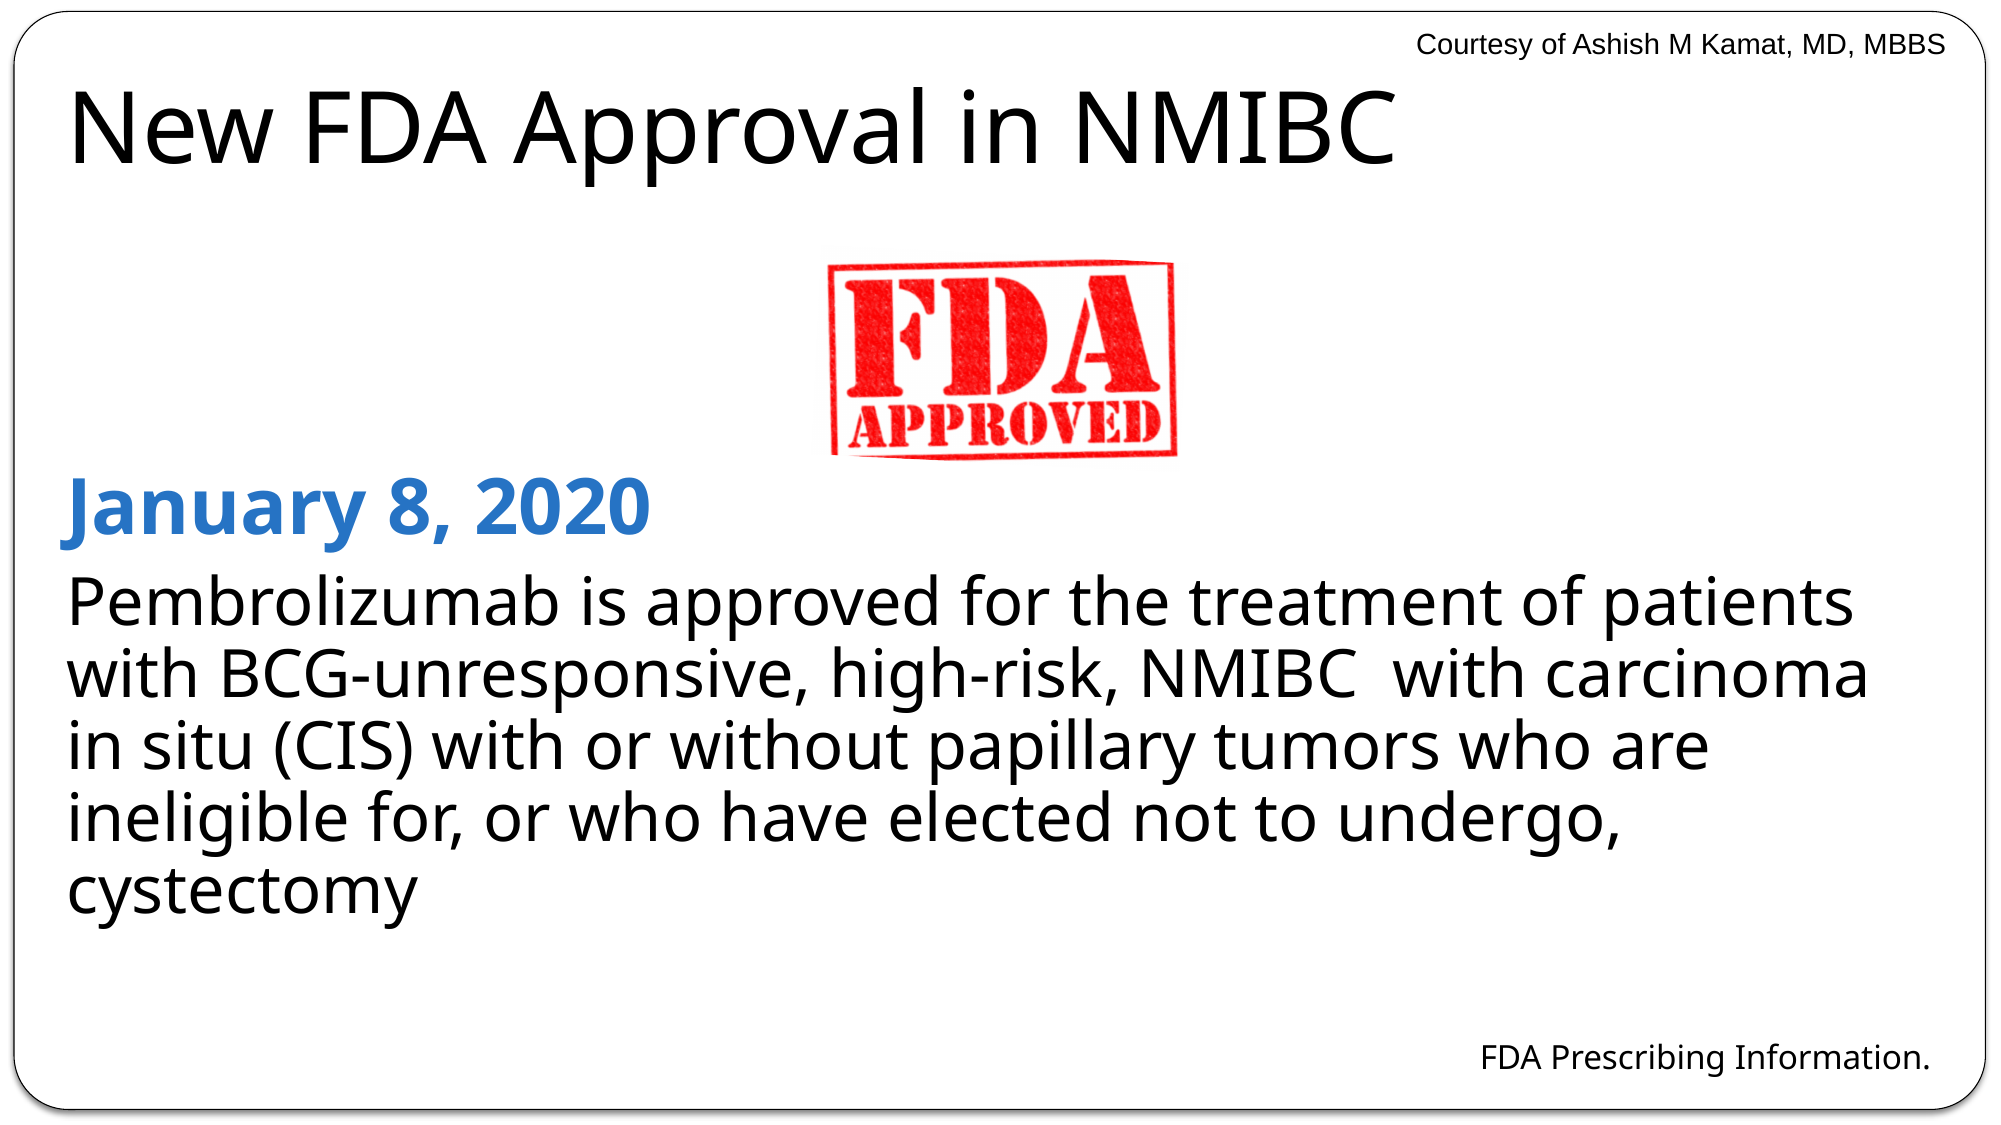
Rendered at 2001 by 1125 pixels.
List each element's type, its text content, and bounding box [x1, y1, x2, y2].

list January 8, 2020 Pembrolizumab is approved for the treatment of patients with BCG-unresponsive, high-risk, NMIBC with carcinoma in situ (CIS) with or without papillary tumors who are ineligible for, or who have elected not to undergo, cystectomy [51, 460, 1950, 911]
title New FDA Approval in NMIBC [51, 18, 2000, 236]
text_box FDA Prescribing Information. [246, 1029, 1956, 1084]
picture [812, 246, 1188, 471]
text_box Courtesy of Ashish M Kamat, MD, MBBS [1401, 18, 1971, 69]
